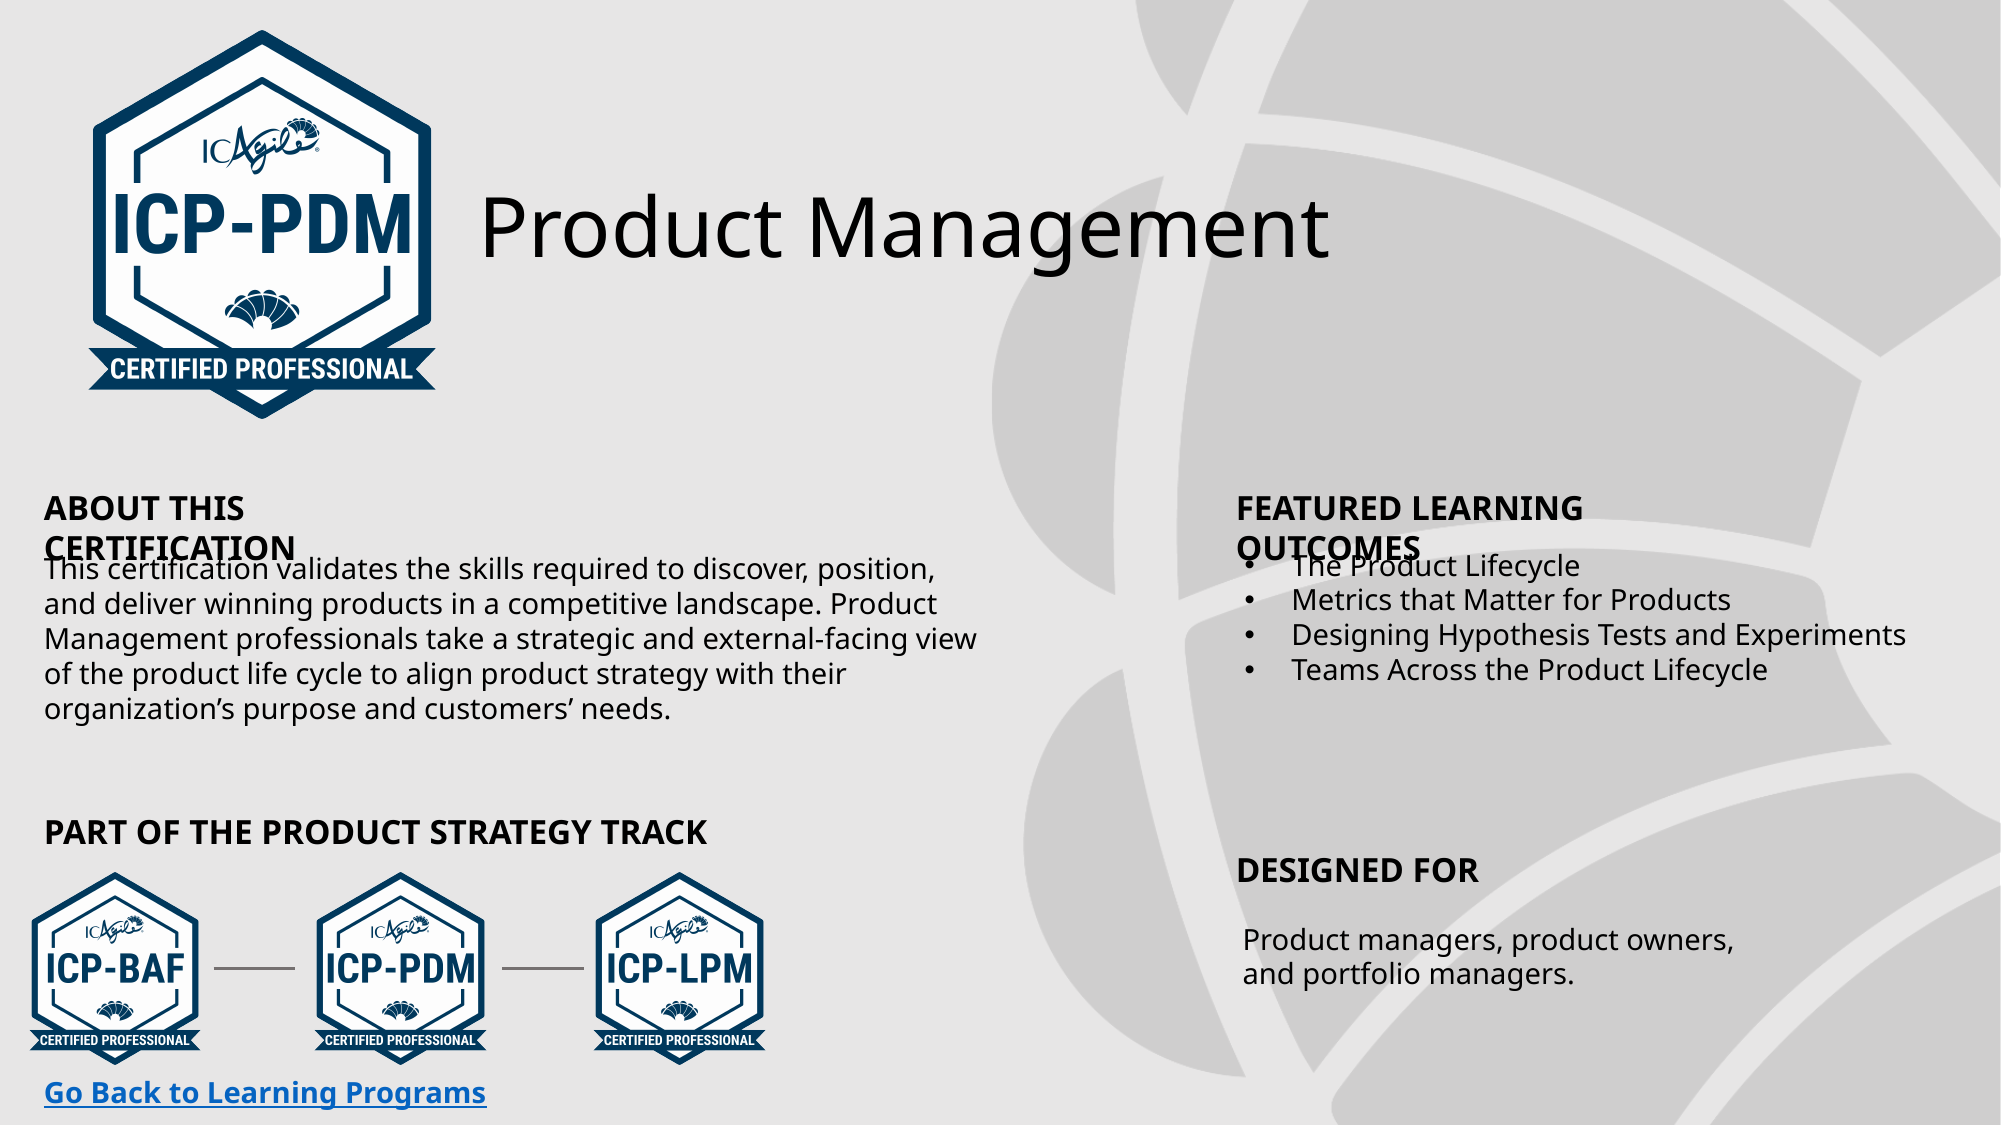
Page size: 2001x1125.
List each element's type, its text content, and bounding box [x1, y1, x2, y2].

text_box ABOUT THIS CERTIFICATION [28, 479, 505, 575]
text_box PART OF THE PRODUCT STRATEGY TRACK [29, 803, 766, 859]
text_box Go Back to Learning Programs [29, 1059, 594, 1125]
text_box Product Management [463, 166, 986, 542]
picture [991, 0, 2001, 1125]
text_box This certification validates the skills required to discover, position, and deliver winning products in a competitive landscape. Product Management professionals take a strategic and external-facing view of the product life cycle to align product strategy with their organization’s purpose and customers’ needs. [29, 542, 986, 768]
picture [593, 872, 766, 1065]
picture [87, 30, 436, 419]
picture [313, 872, 487, 1065]
picture [28, 872, 202, 1065]
